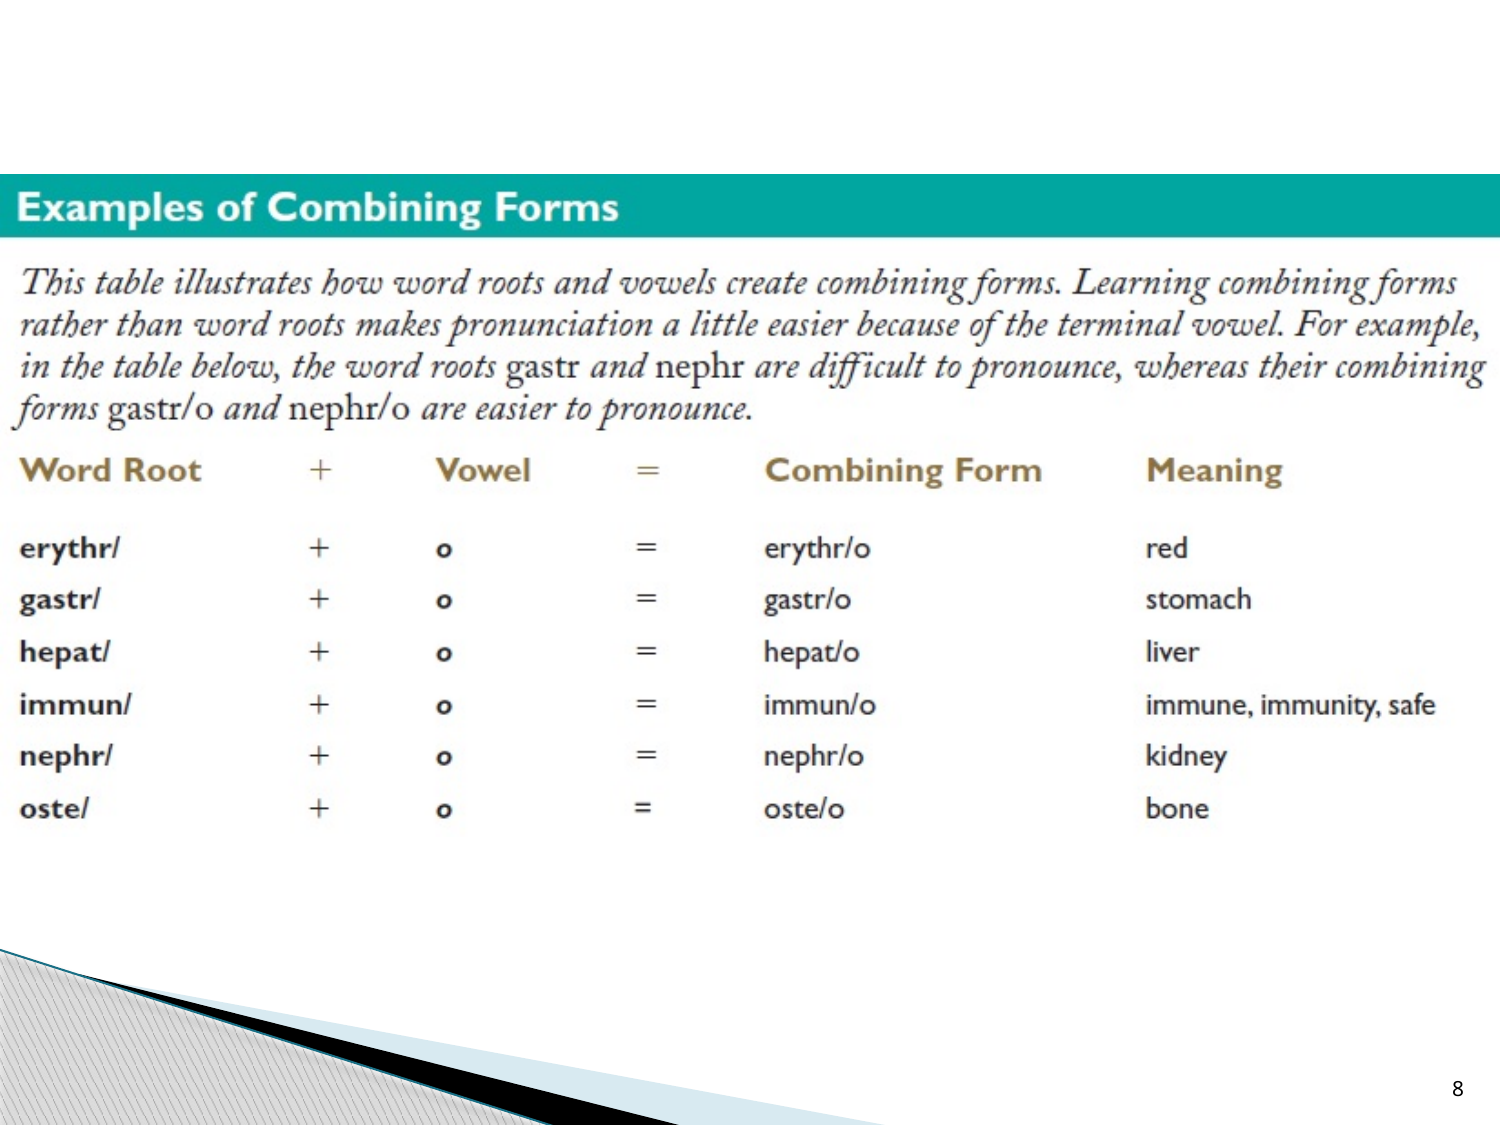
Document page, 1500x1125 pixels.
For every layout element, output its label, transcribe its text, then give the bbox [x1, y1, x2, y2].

picture [0, 174, 1500, 838]
slide_number 8 [1418, 1051, 1479, 1112]
